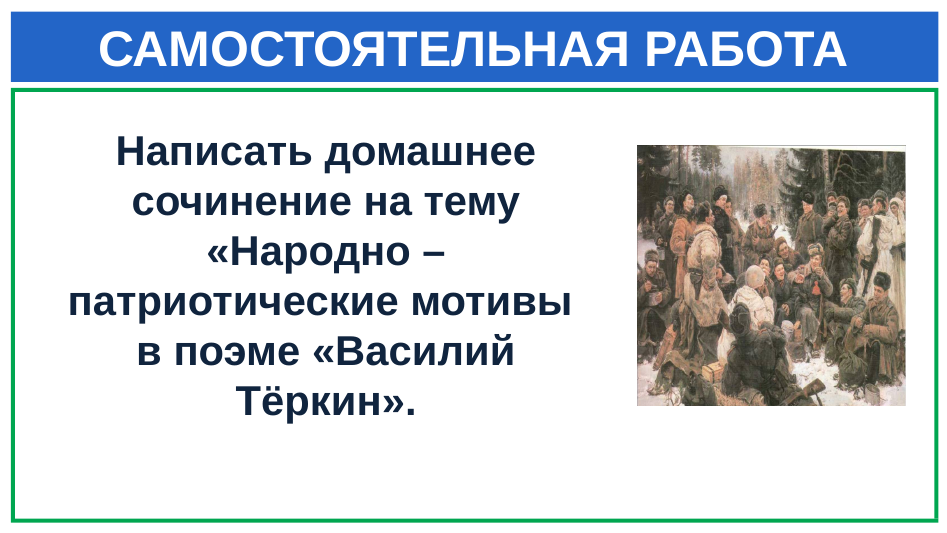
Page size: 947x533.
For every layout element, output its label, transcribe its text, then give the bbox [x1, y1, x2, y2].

text_box [619, 136, 899, 251]
text_box Написать домашнее сочинение на тему «Народно – патриотические мотивы в поэме «Василий Тёркин». [33, 116, 619, 432]
picture [637, 145, 906, 406]
title САМОСТОЯТЕЛЬНАЯ РАБОТА [49, 16, 897, 78]
